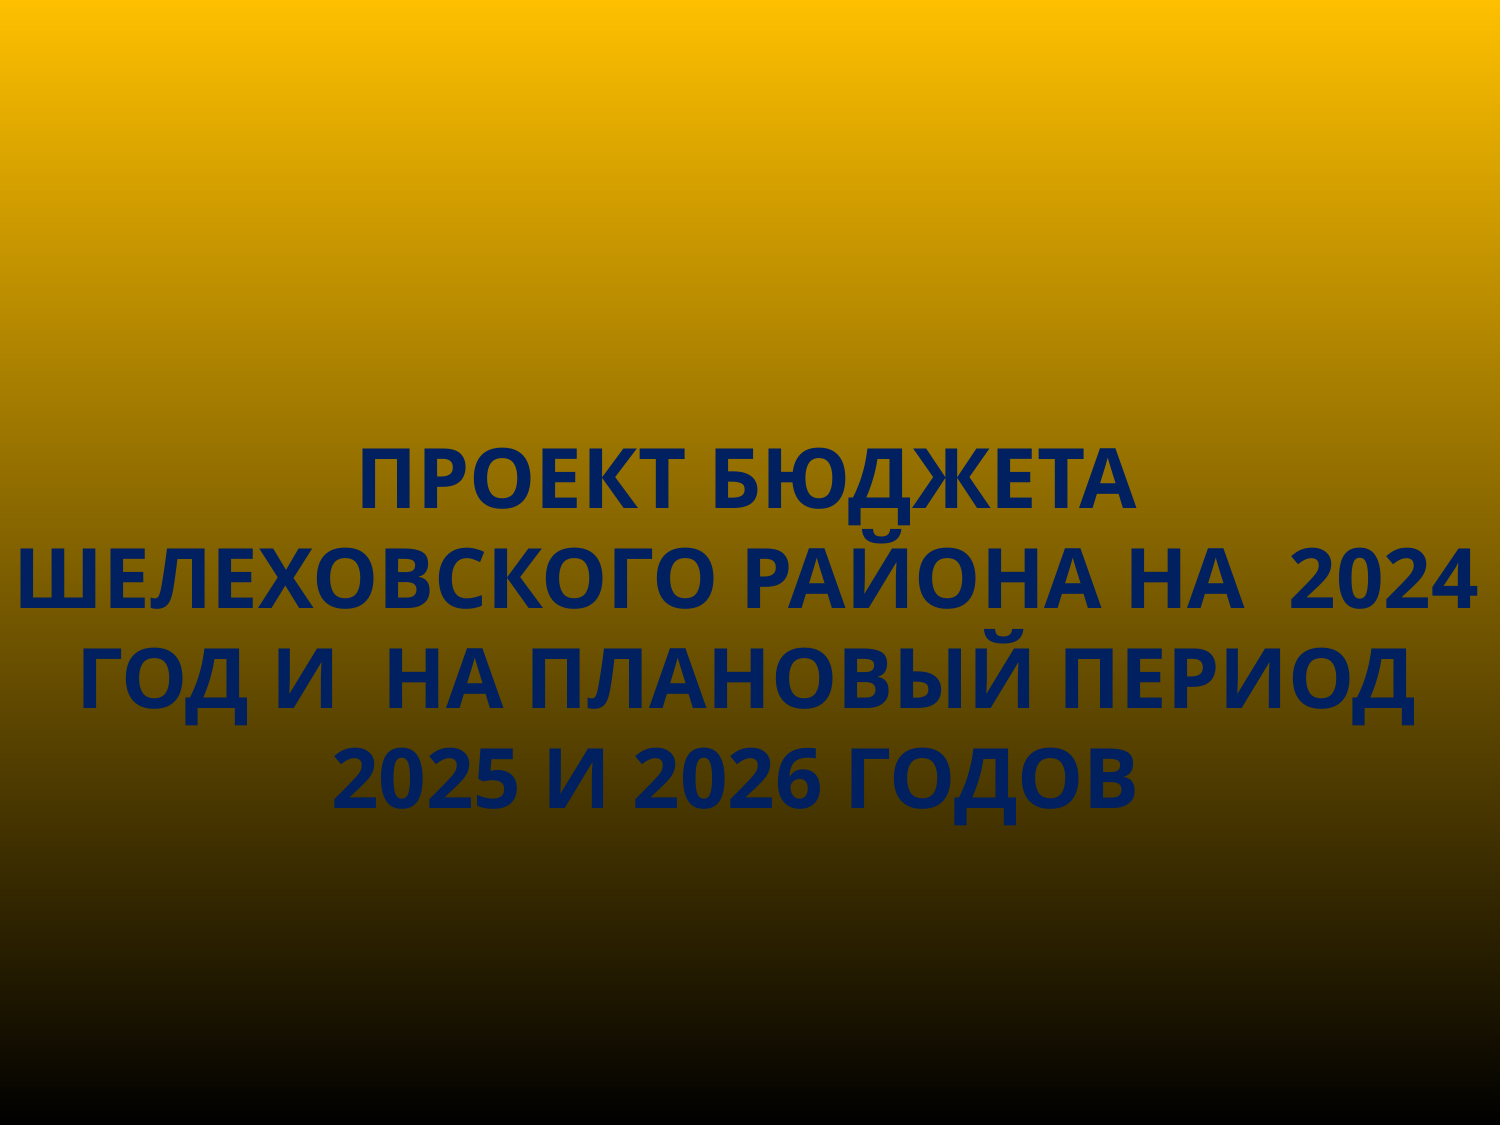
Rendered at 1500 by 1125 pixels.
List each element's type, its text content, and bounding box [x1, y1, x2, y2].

text_box Проект бюджета Шелеховского района НА 2024 год и на плановый период 2025 и 2026 годов [0, 417, 1500, 893]
